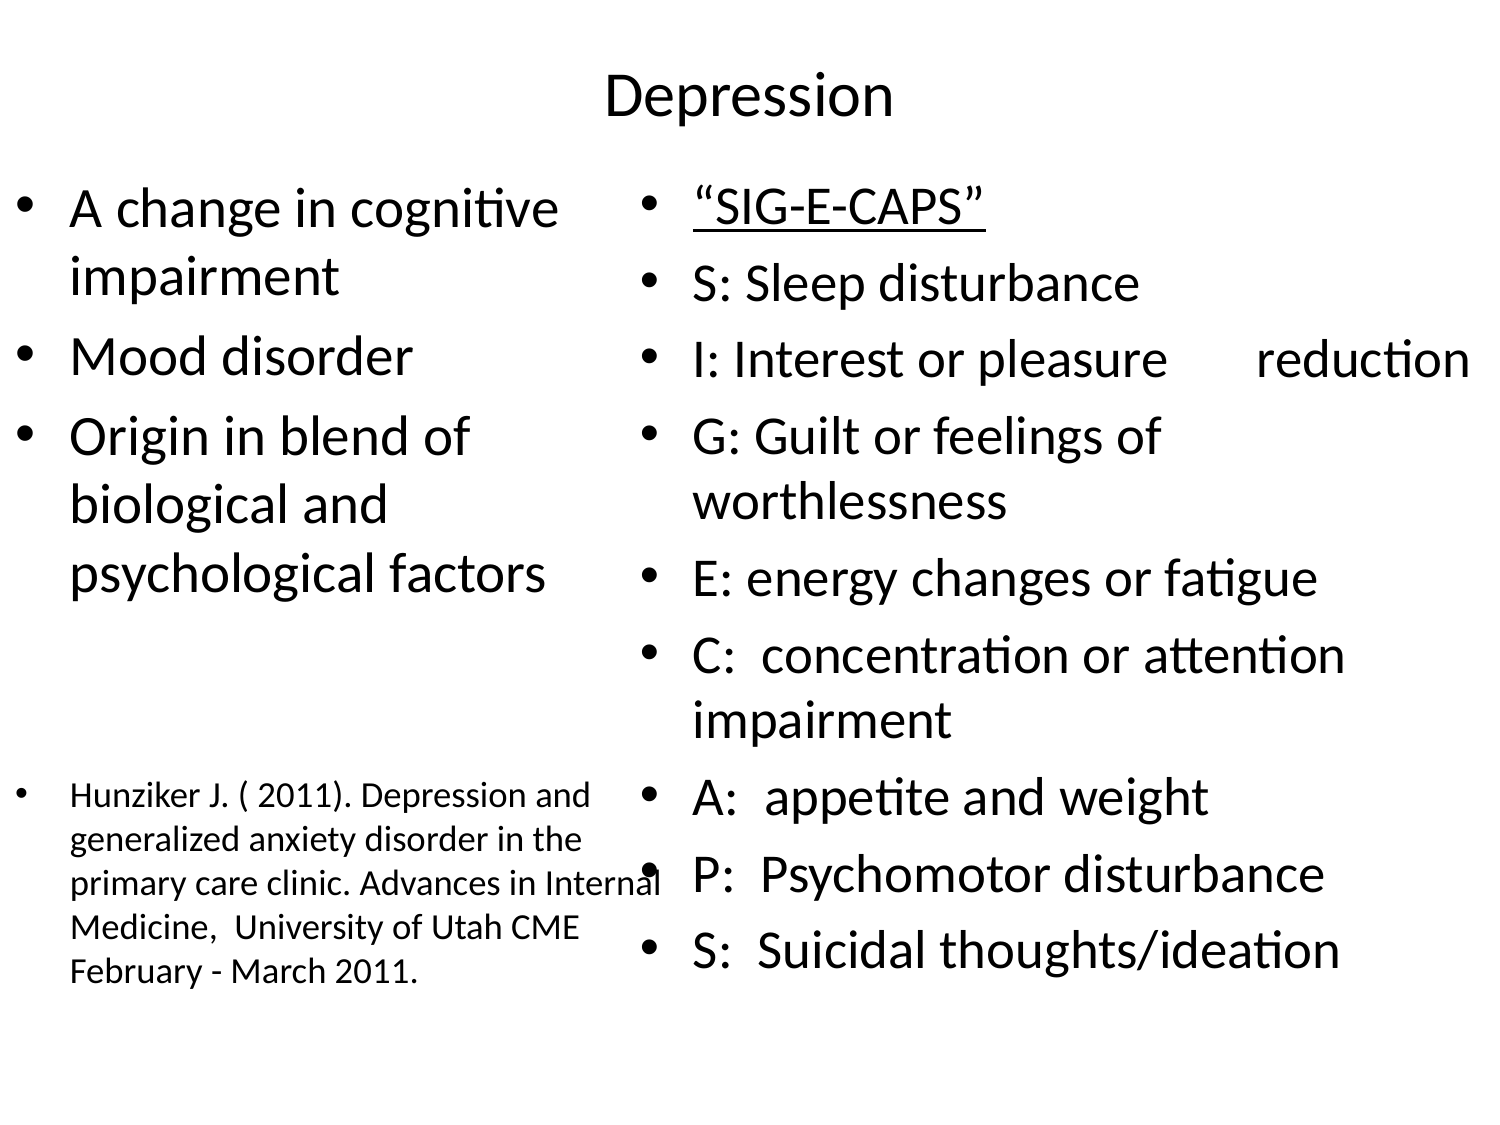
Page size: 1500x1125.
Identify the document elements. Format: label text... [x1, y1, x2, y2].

list “SIG-E-CAPS” S: Sleep disturbance I: Interest or pleasure reduction G: Guilt or feelings of worthlessness E: energy changes or fatigue C: concentration or attention impairment A: appetite and weight P: Psychomotor disturbance S: Suicidal thoughts/ideation [624, 162, 1488, 1005]
list A change in cognitive impairment Mood disorder Origin in blend of biological and psychological factors Hunziker J. ( 2011). Depression and generalized anxiety disorder in the primary care clinic. Advances in Internal Medicine, University of Utah CME February - March 2011. [0, 162, 624, 1005]
title Depression [75, 45, 1425, 138]
